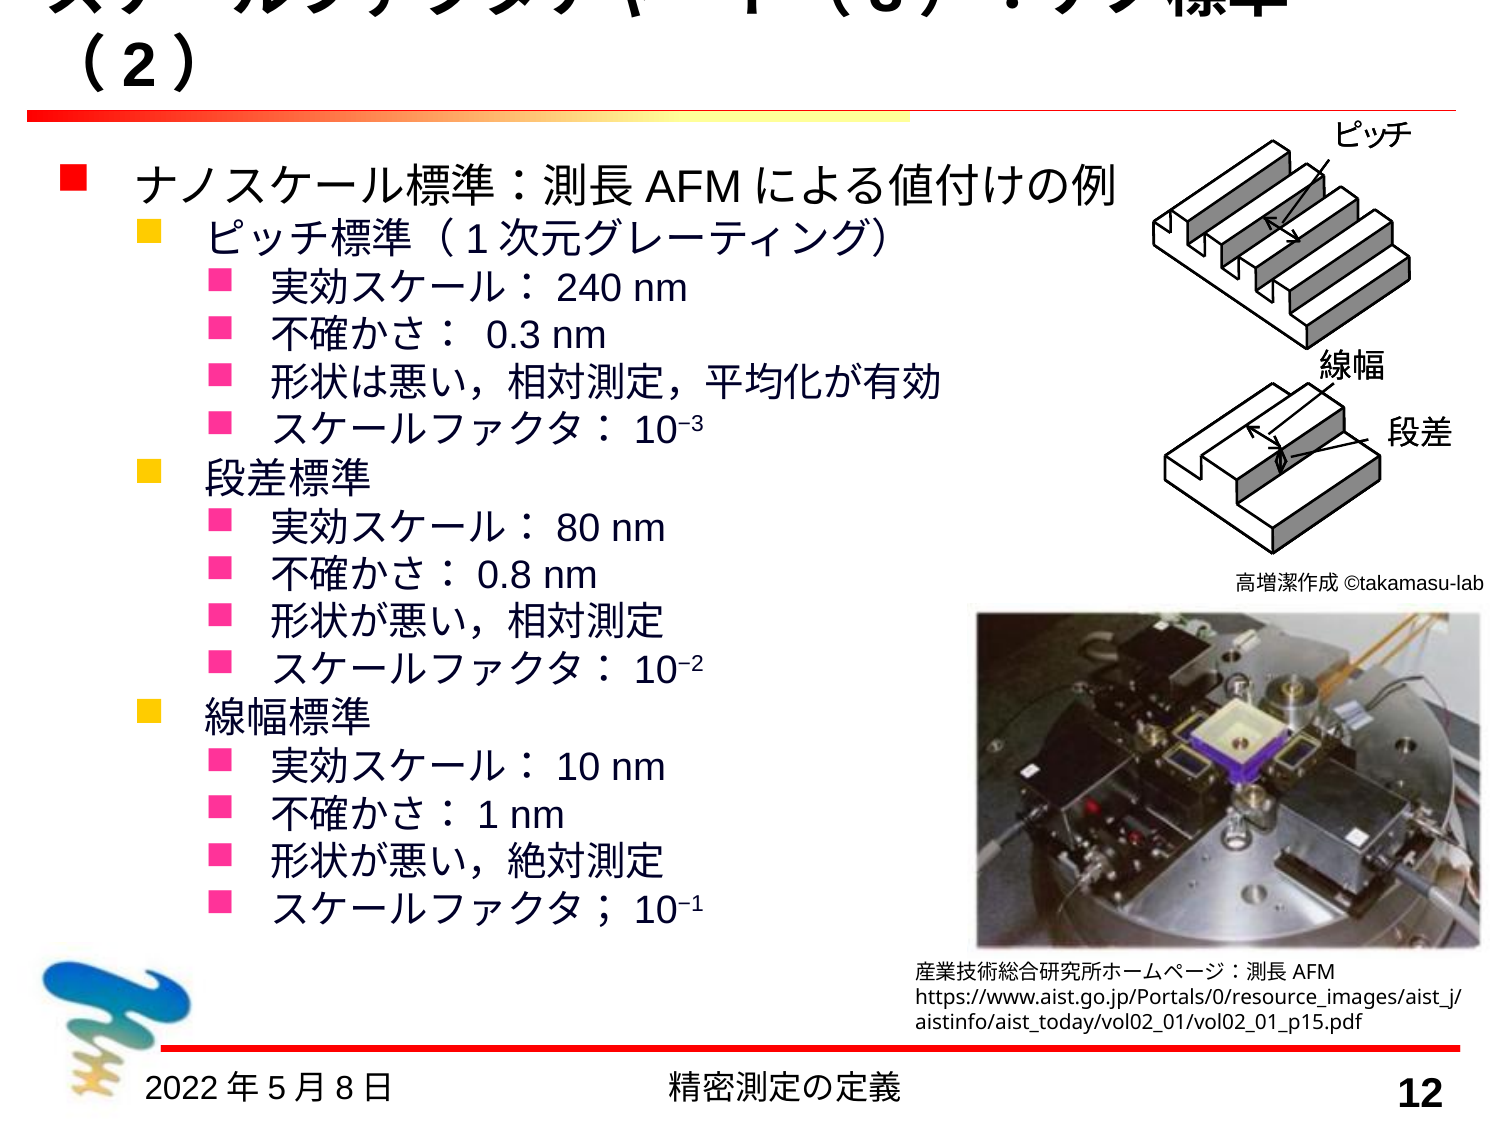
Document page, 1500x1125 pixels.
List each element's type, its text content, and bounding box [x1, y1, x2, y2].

text_box 産業技術総合研究所ホームページ：測長AFM https://www.aist.go.jp/Portals/0/resource_images/aist_j/aistinfo/aist_today/vol02_01/vol02_01_p15.pdf [903, 957, 1500, 1022]
text_box 高増潔作成©takamasu-lab [1461, 562, 1500, 603]
slide_number 12 [1210, 1058, 1460, 1103]
title スケールファクタチャート（3）：ナノ標準（2） [29, 30, 1460, 107]
footer 精密測定の定義 [395, 1058, 1176, 1103]
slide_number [129, 1058, 395, 1103]
list ナノスケール標準：測長AFMによる値付けの例 ピッチ標準（1次元グレーティング） 実効スケール：240 nm 不確かさ： 0.3 nm 形状は悪い，相対測定，平均化が有効 スケールファクタ：10−3 段差標準 実効スケール：80 nm 不確かさ：0.8 nm 形状が悪い，相対測定 スケールファクタ：10−2 線幅標準 実効スケール：10 nm 不確かさ：1 nm 形状が悪い，絶対測定 スケールファクタ；10−1 [40, 148, 1139, 1036]
picture [17, 942, 207, 1119]
picture [1141, 114, 1456, 596]
picture [967, 602, 1490, 960]
